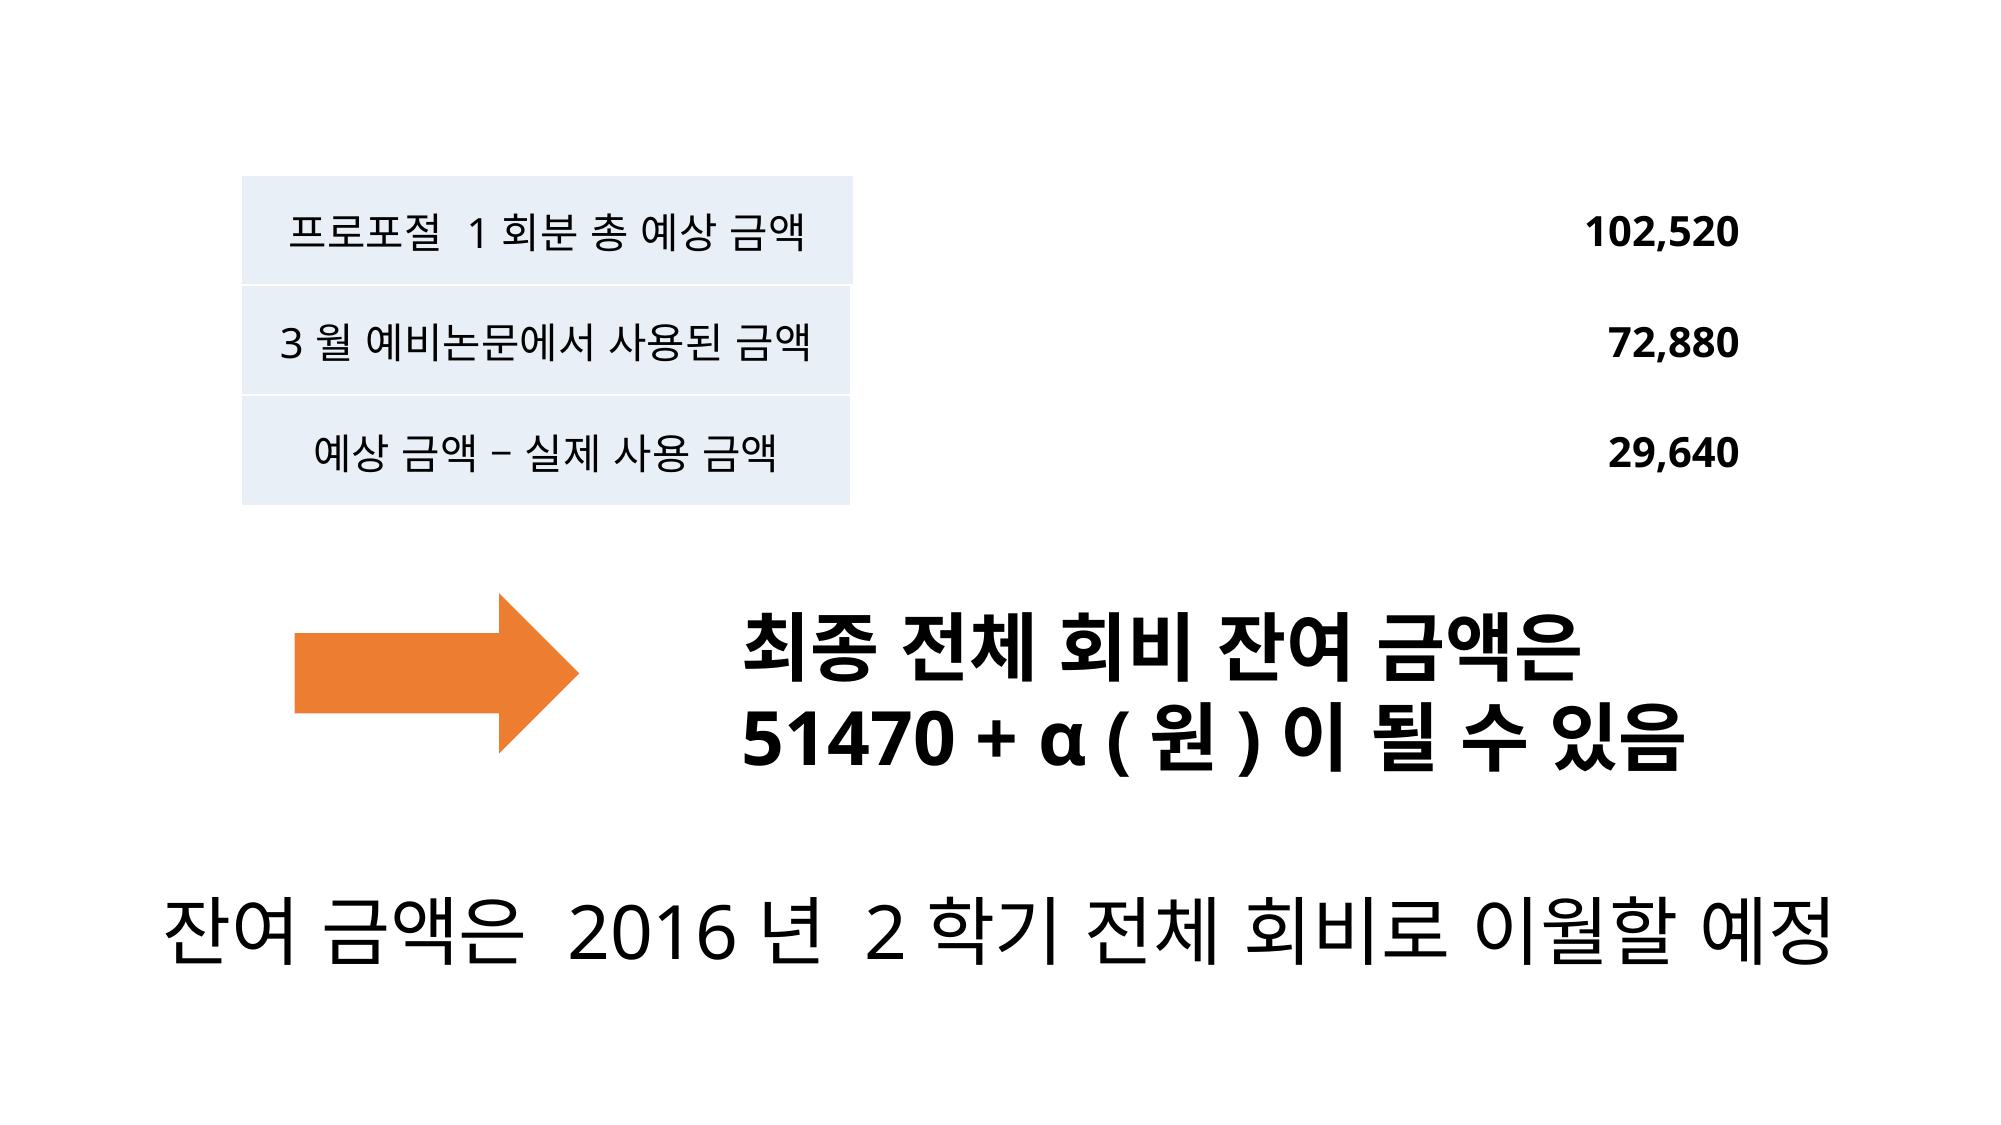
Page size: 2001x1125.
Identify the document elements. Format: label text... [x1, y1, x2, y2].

table_header 102,520 [855, 176, 1740, 284]
text_box [293, 590, 581, 756]
table_header 프로포절 1회분 총 예상 금액 [242, 176, 853, 284]
table_header 3월 예비논문에서 사용된 금액 [242, 286, 850, 394]
table_header 72,880 [852, 286, 1740, 394]
table_cell 예상 금액 – 실제 사용 금액 [242, 396, 850, 505]
table_cell 29,640 [852, 396, 1740, 505]
text_box 잔여 금액은 2016년 2학기 전체 회비로 이월할 예정 [147, 877, 1853, 983]
text_box 최종 전체 회비 잔여 금액은 51470 + α (원)이 될 수 있음 [726, 593, 1704, 788]
